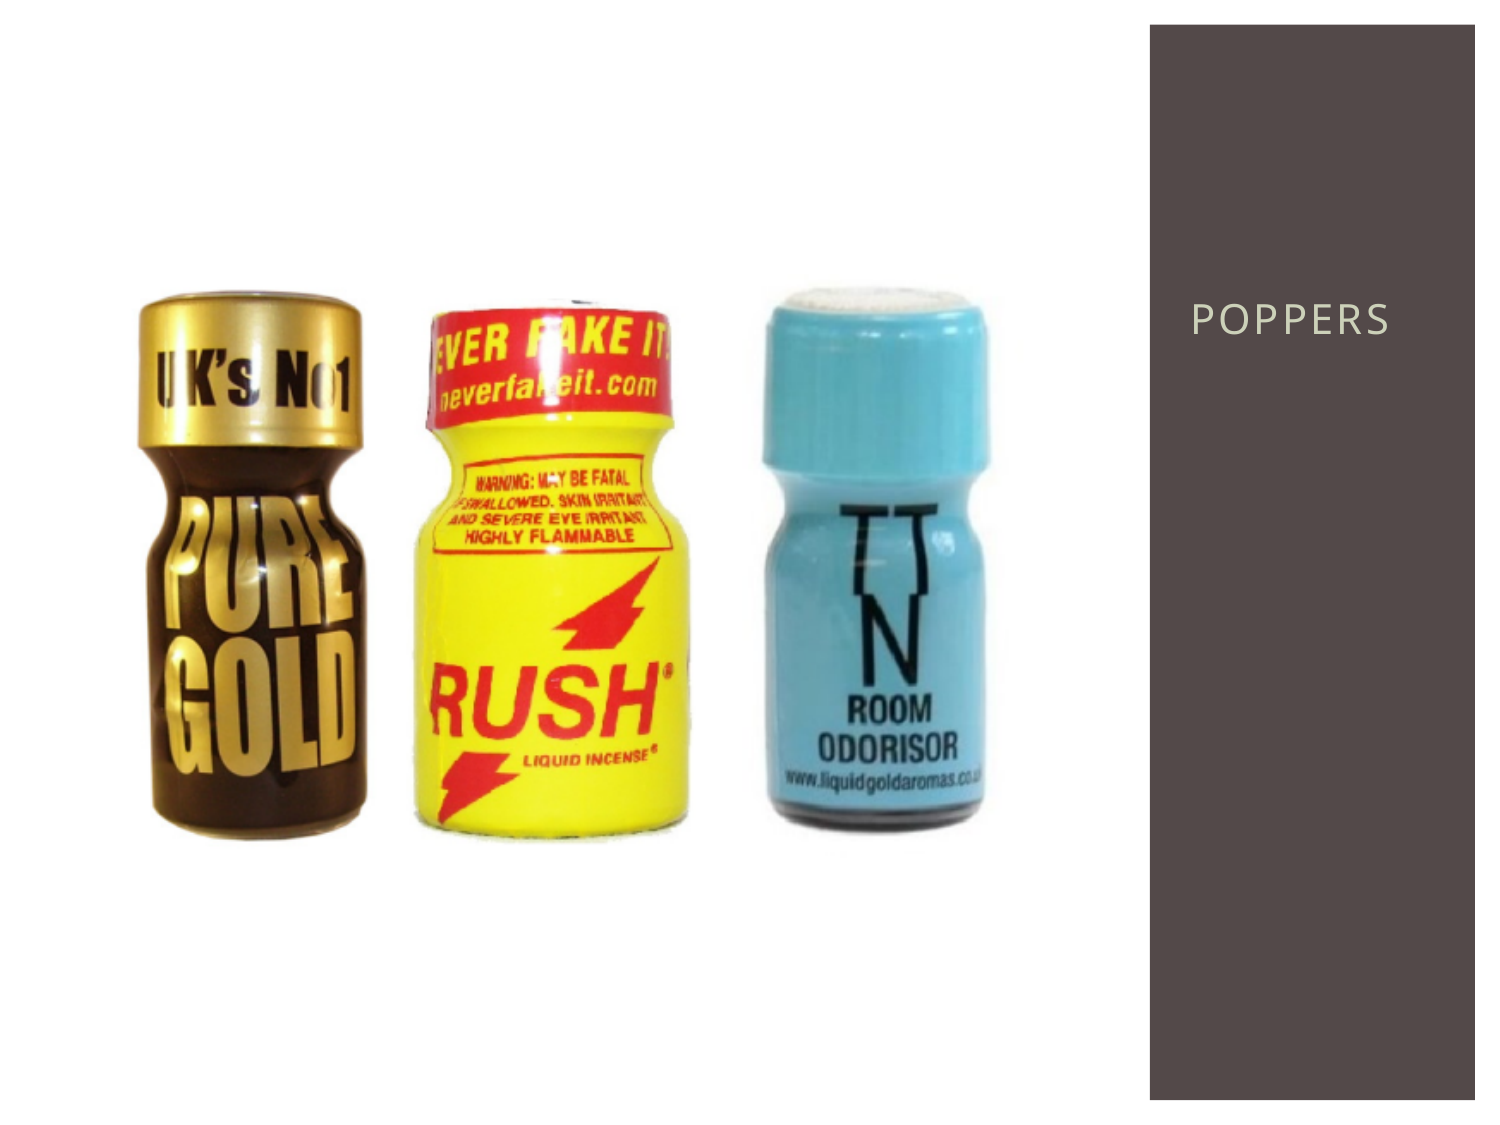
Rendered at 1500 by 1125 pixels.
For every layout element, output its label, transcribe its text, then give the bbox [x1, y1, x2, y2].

title Poppers [1175, 75, 1450, 350]
picture [24, 24, 1126, 1101]
